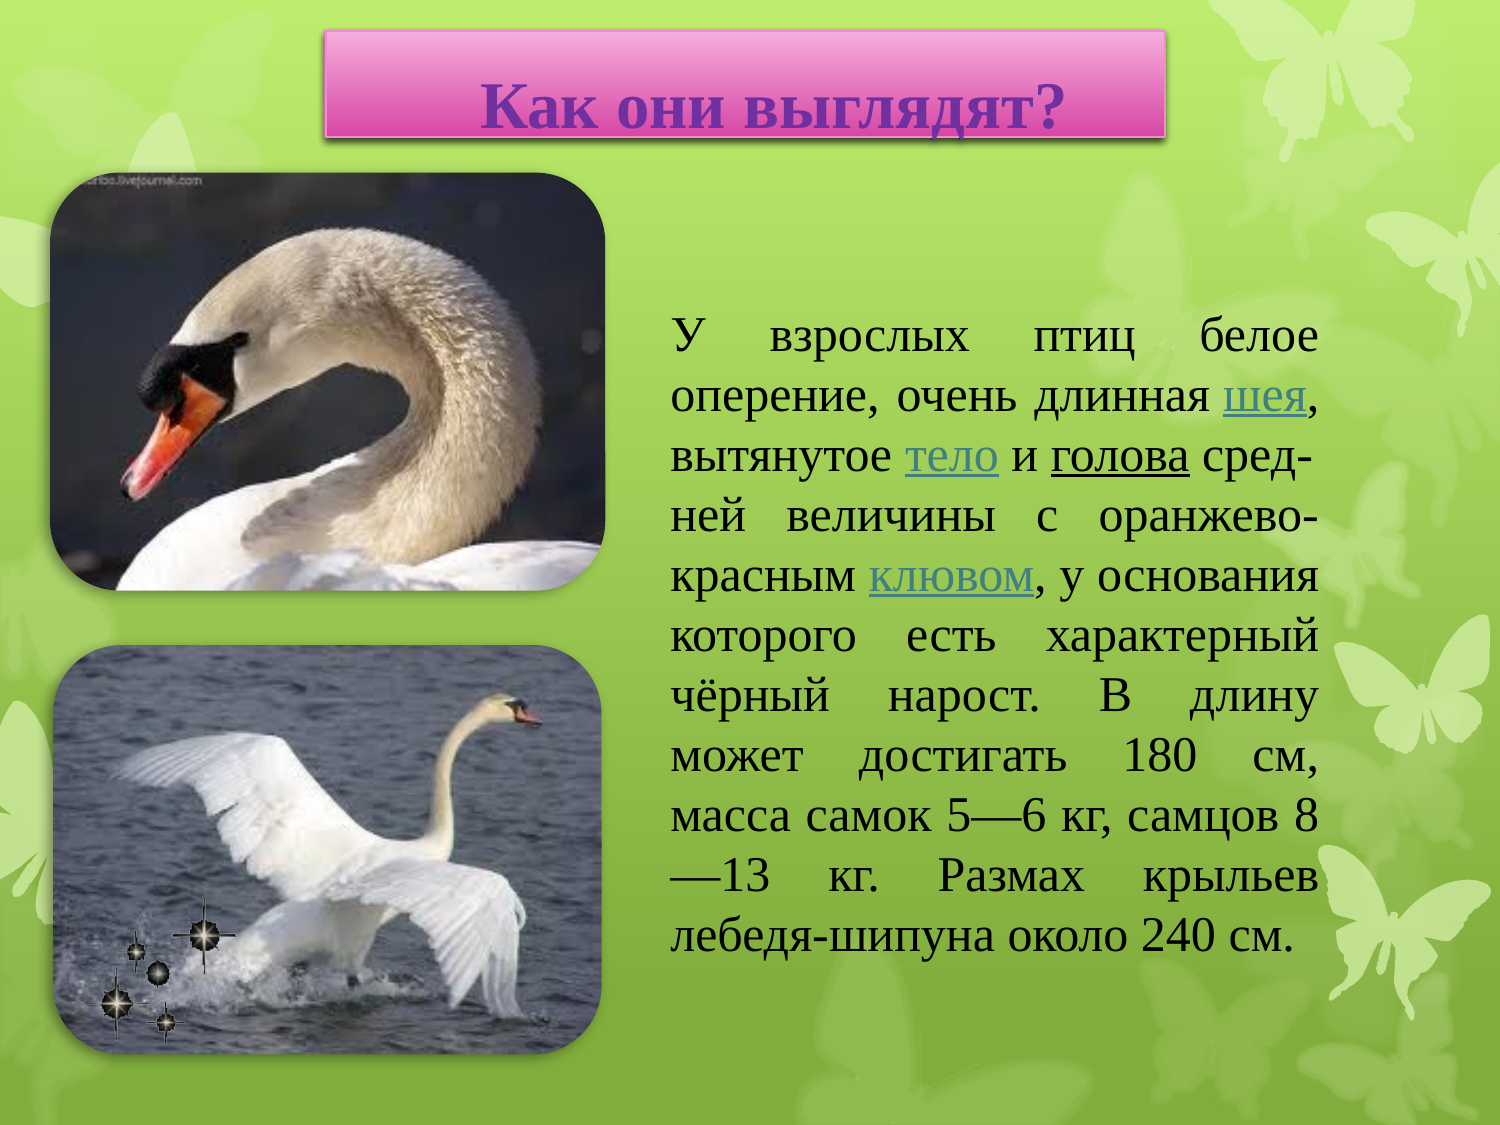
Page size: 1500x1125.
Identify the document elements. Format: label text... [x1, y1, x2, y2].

picture [49, 172, 606, 592]
text_box Как они выглядят? [325, 30, 1166, 138]
list У взрослых птиц белое оперение, очень длинная шея, вытянутое тело и голова сред-ней величины с оранжево-красным клювом, у основания которого есть характерный чёрный нарост. В длину может достигать 180 см, масса самок 5—6 кг, самцов 8—13 кг. Размах крыльев лебедя-шипуна около 240 см. [655, 208, 1335, 1055]
picture [52, 644, 603, 1055]
